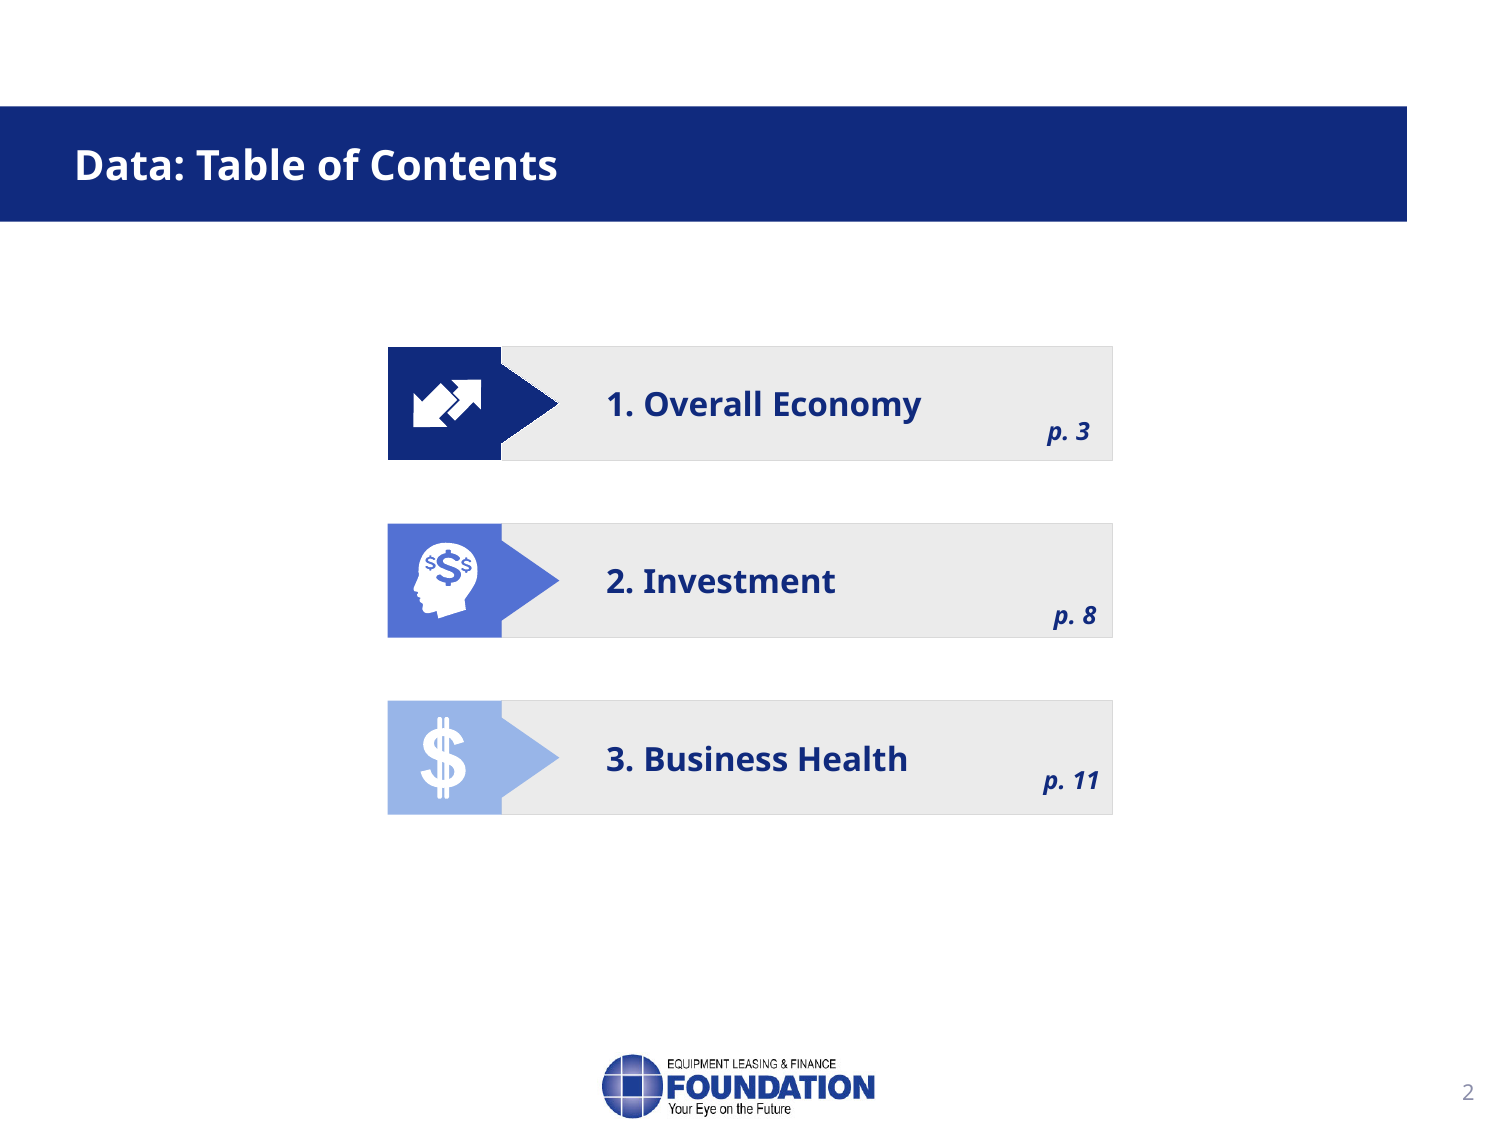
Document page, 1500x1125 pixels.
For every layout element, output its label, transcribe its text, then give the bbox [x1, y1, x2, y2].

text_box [387, 700, 560, 815]
text_box 2. Investment [556, 521, 1114, 640]
text_box p. 8 [1039, 592, 1112, 637]
text_box p. 3 [1032, 407, 1105, 453]
text_box 3. Business Health [556, 699, 1114, 817]
text_box 1. Overall Economy [556, 344, 1114, 462]
text_box Data: Table of Contents [0, 106, 1407, 222]
slide_number 2 [1436, 1062, 1500, 1125]
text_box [387, 523, 560, 638]
text_box p. 11 [1028, 757, 1115, 803]
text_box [387, 346, 560, 461]
picture [590, 1052, 910, 1120]
